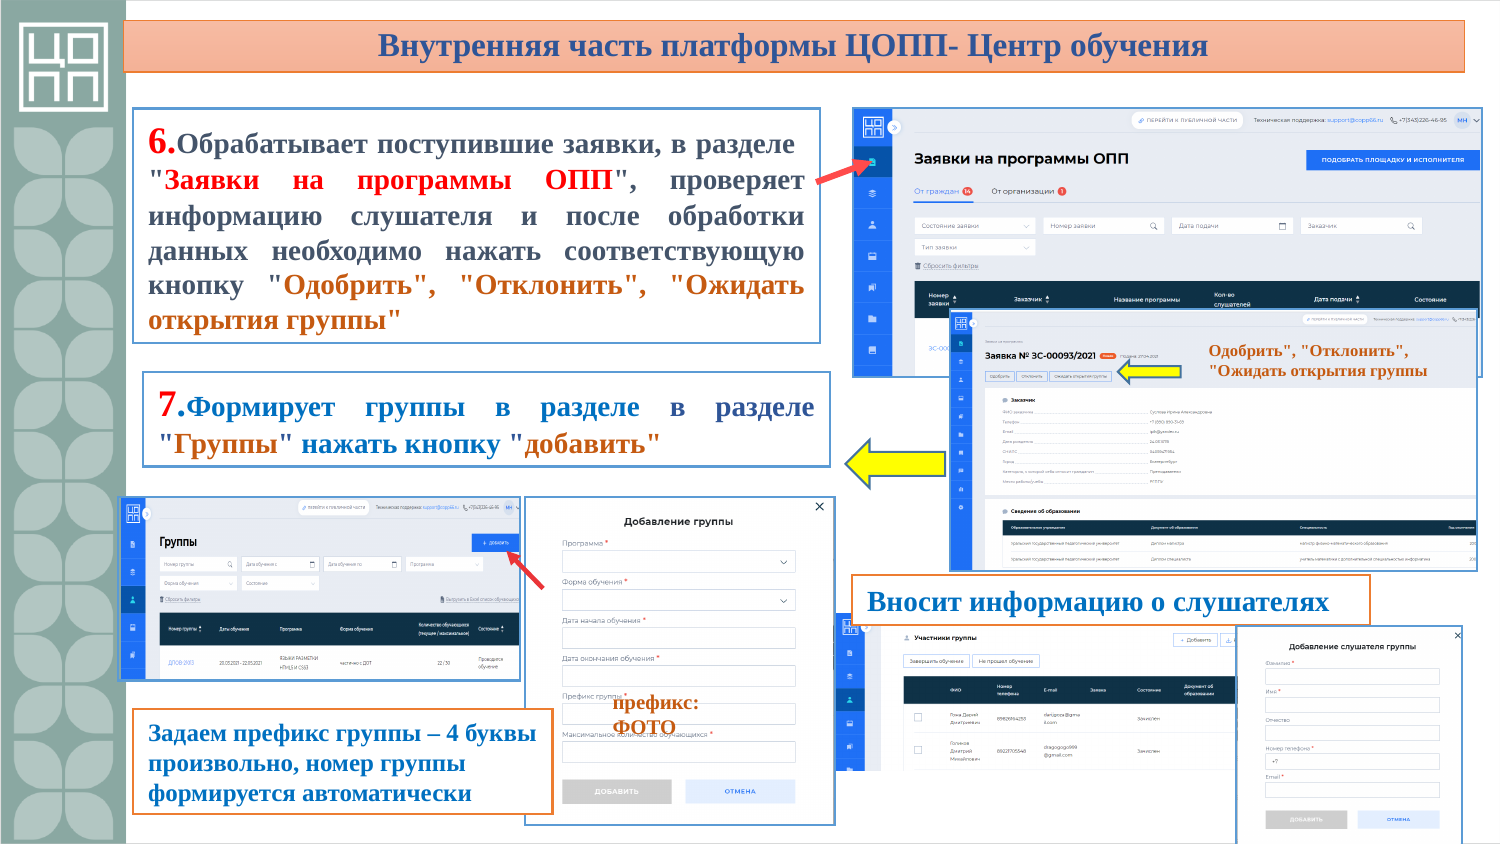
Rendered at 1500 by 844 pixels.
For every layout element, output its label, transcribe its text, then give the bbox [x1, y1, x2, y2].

title Внутренняя часть платформы ЦОПП- Центр обучения [123, 20, 1465, 73]
text_box [844, 437, 947, 491]
picture [0, 0, 1500, 844]
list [118, 497, 520, 680]
text_box 6.Обрабатывает поступившие заявки, в разделе "Заявки на программы ОПП", проверяет информацию слушателя и после обработки данных необходимо нажать соответствующую кнопку "Одобрить", "Отклонить", "Ожидать открытия группы" [132, 107, 821, 344]
text_box Вносит информацию о слушателях [851, 574, 1371, 625]
text_box Задаем префикс группы – 4 буквы произвольно, номер группы формируется автоматически [132, 708, 526, 815]
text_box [816, 161, 873, 183]
text_box 7.Формирует группы в разделе в разделе "Группы" нажать кнопку "добавить" [142, 371, 831, 468]
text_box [506, 550, 544, 589]
